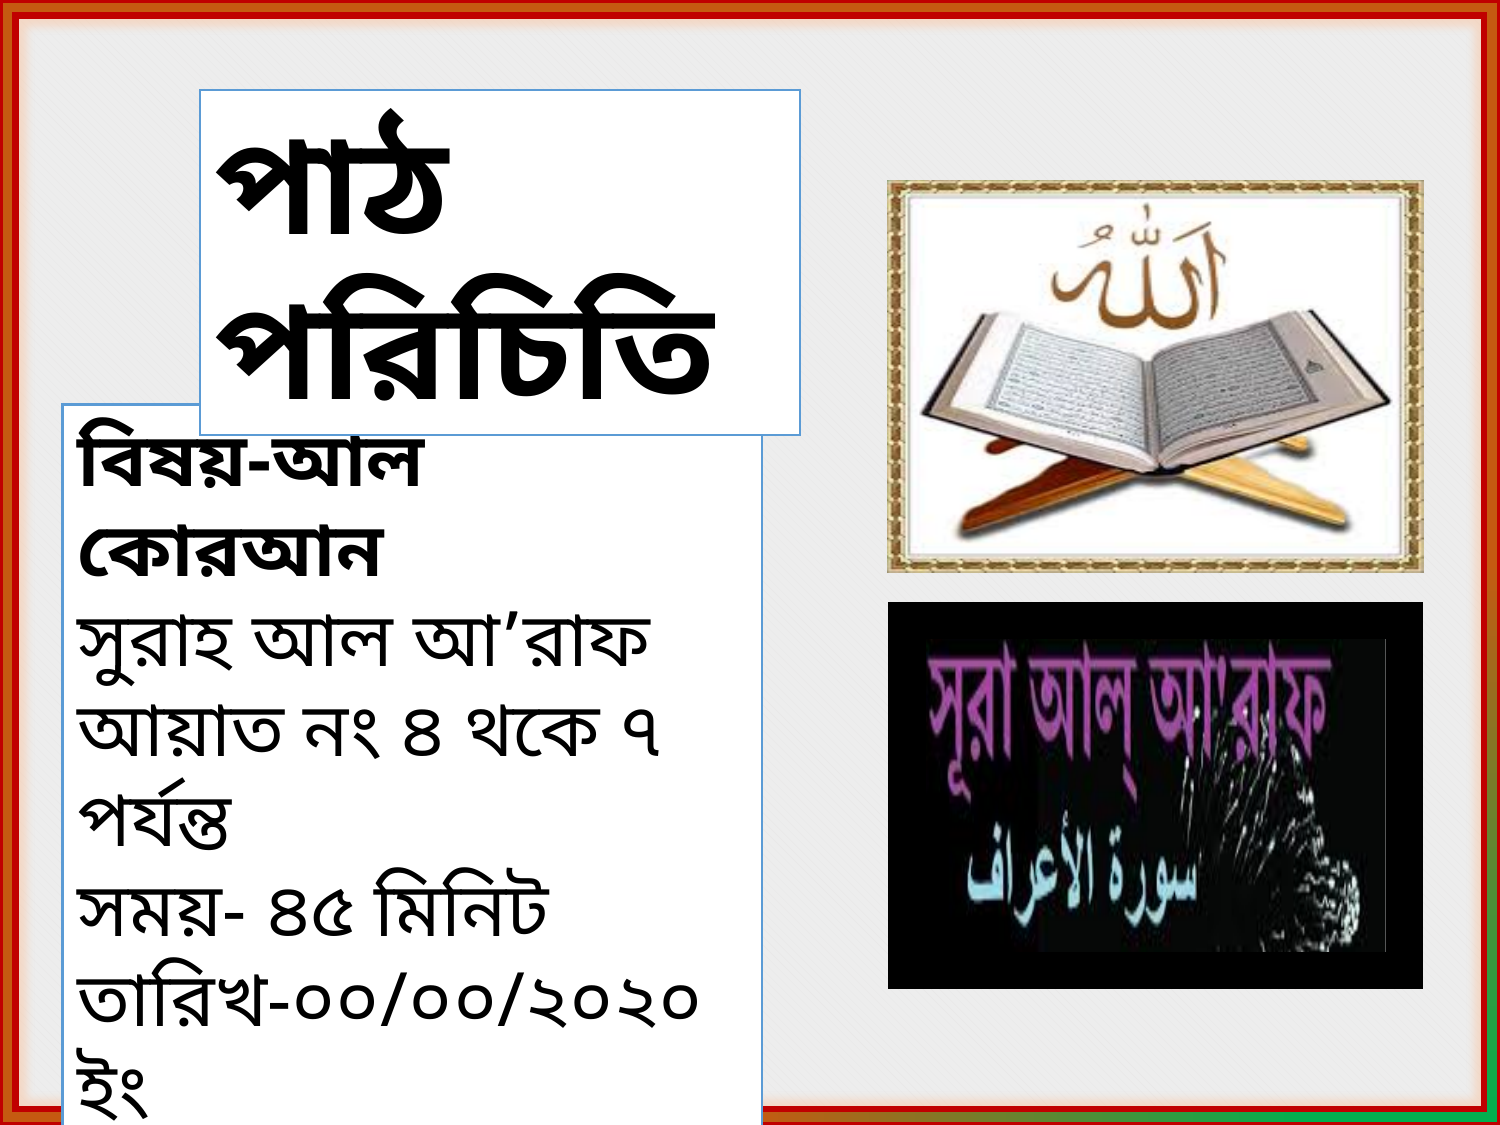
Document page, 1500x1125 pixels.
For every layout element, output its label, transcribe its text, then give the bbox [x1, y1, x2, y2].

picture [887, 180, 1424, 573]
picture [925, 639, 1386, 952]
text_box পাঠ পরিচিতি [199, 89, 801, 436]
text_box বিষয়-আল কোরআন সুরাহ আল আ’রাফ আয়াত নং ৪ থকে ৭ পর্যন্ত সময়- ৪৫ মিনিট তারিখ-০০/০০/২০২০ ইং ID- kazihannan819@ mail.com [61, 403, 763, 1125]
